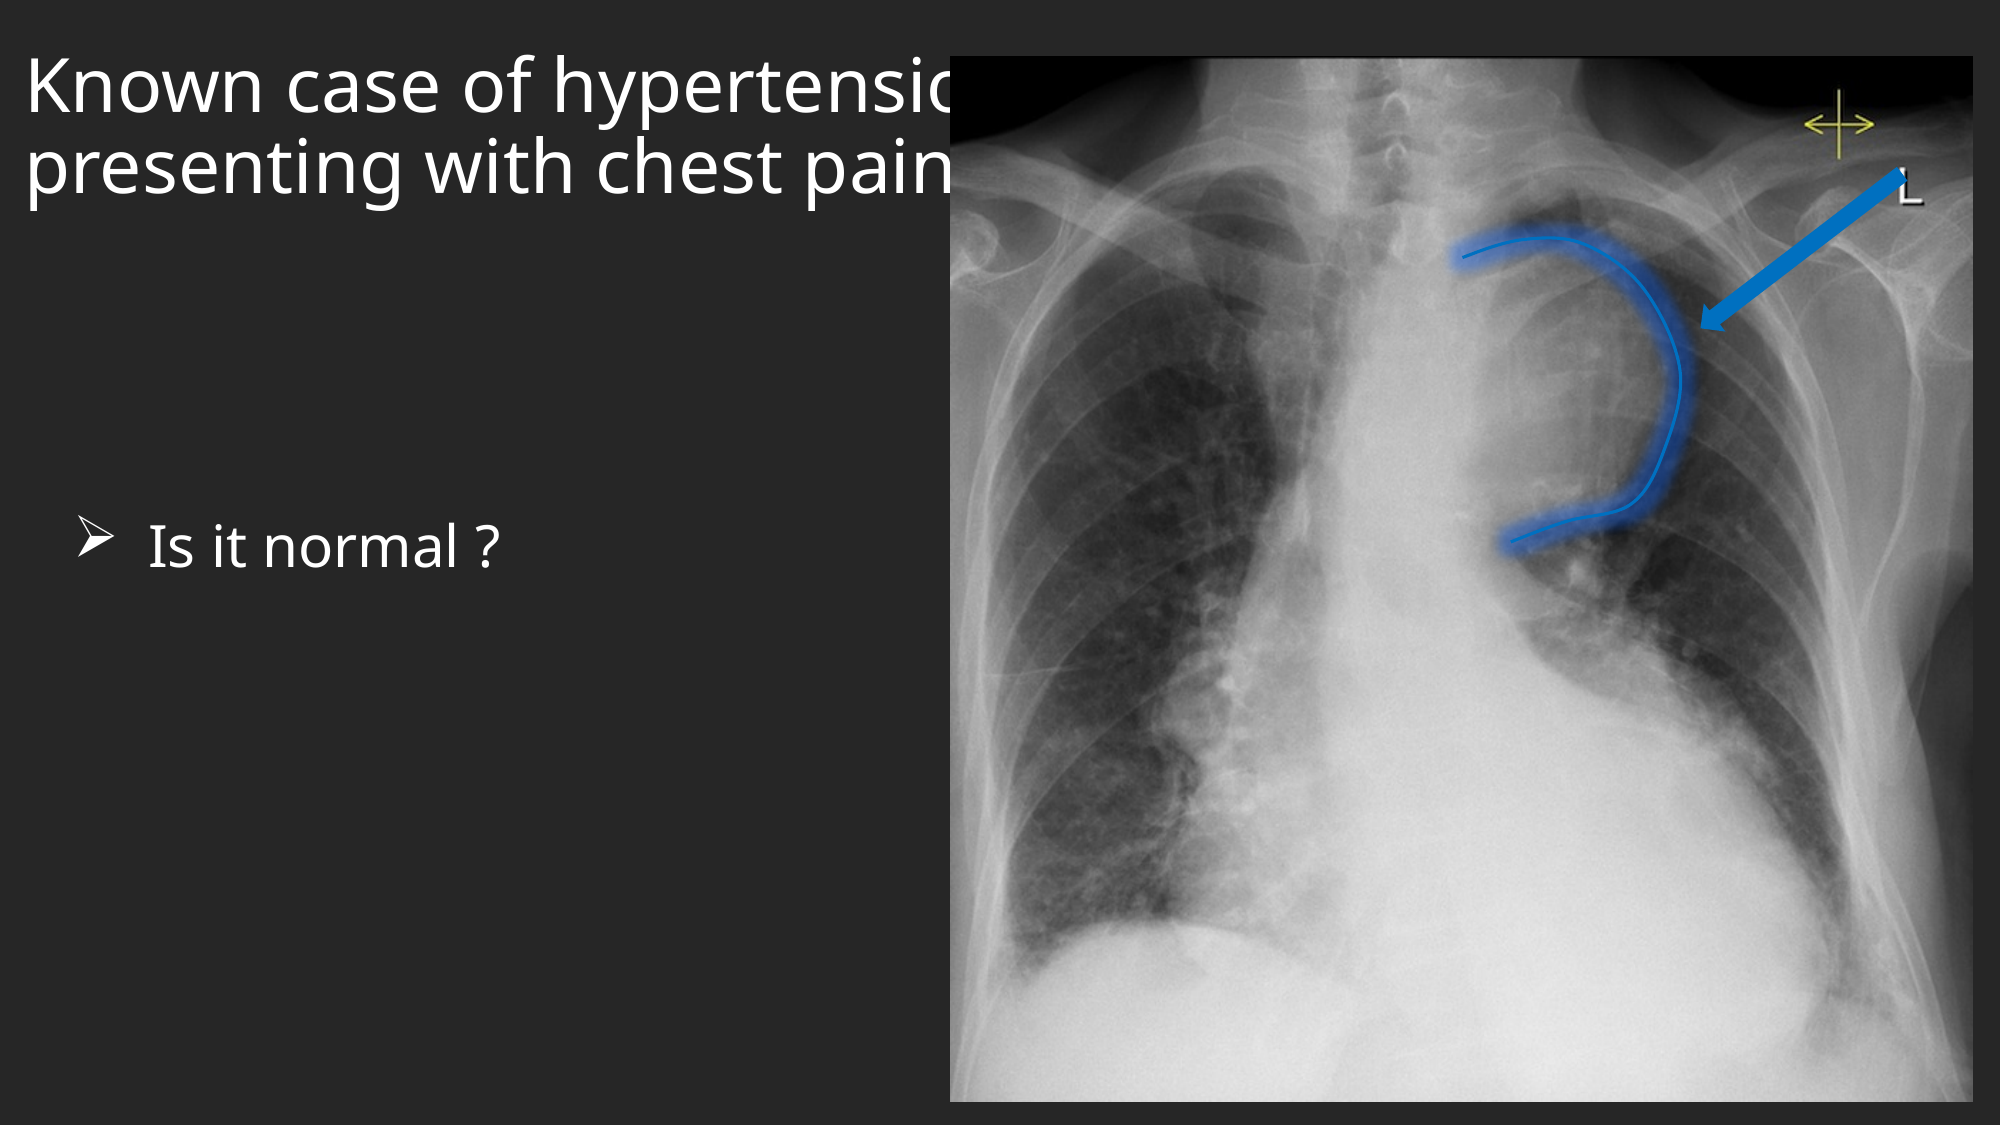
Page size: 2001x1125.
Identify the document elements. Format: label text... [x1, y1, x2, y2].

text_box Is it normal ? [58, 361, 949, 656]
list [949, 56, 1973, 1102]
title Known case of hypertension presenting with chest pain. [9, 20, 1064, 238]
